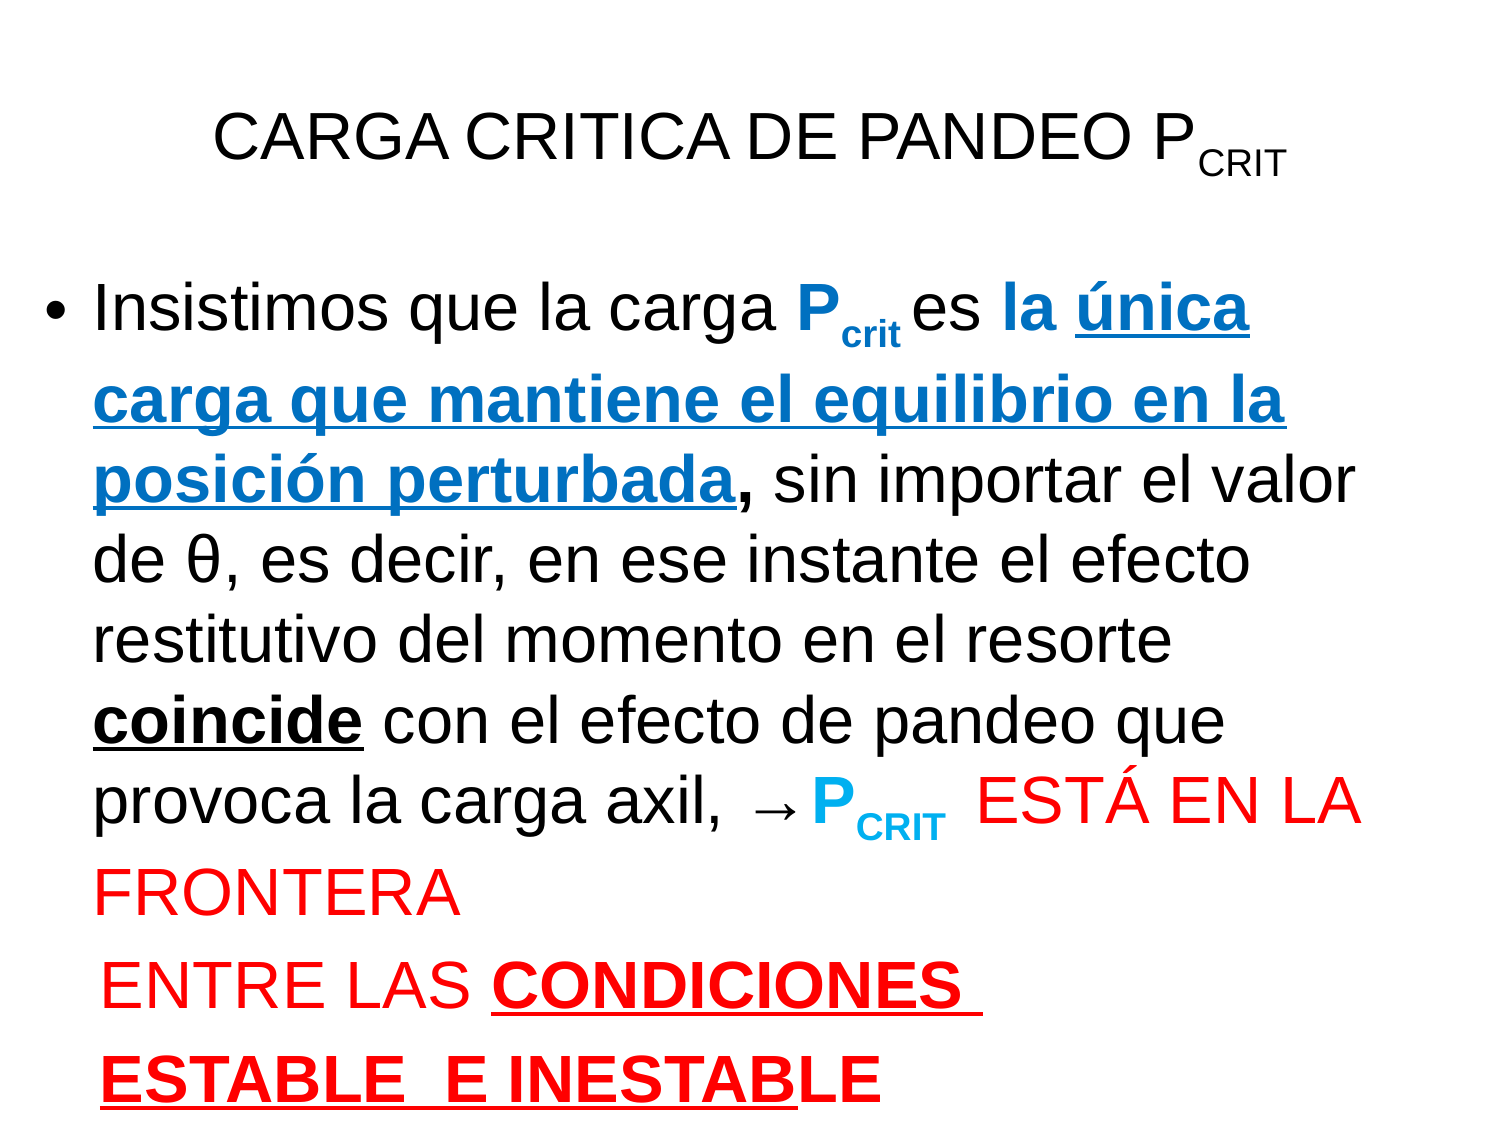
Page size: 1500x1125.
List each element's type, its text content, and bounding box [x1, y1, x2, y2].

list Insistimos que la carga Pcrit es la única carga que mantiene el equilibrio en la posición perturbada, sin importar el valor de θ, es decir, en ese instante el efecto restitutivo del momento en el resorte coincide con el efecto de pandeo que provoca la carga axil, →PCRIT ESTÁ EN LA FRONTERA ENTRE LAS CONDICIONES ESTABLE E INESTABLE [29, 184, 1459, 1125]
title CARGA CRITICA DE PANDEO PCRIT [75, 45, 1425, 184]
